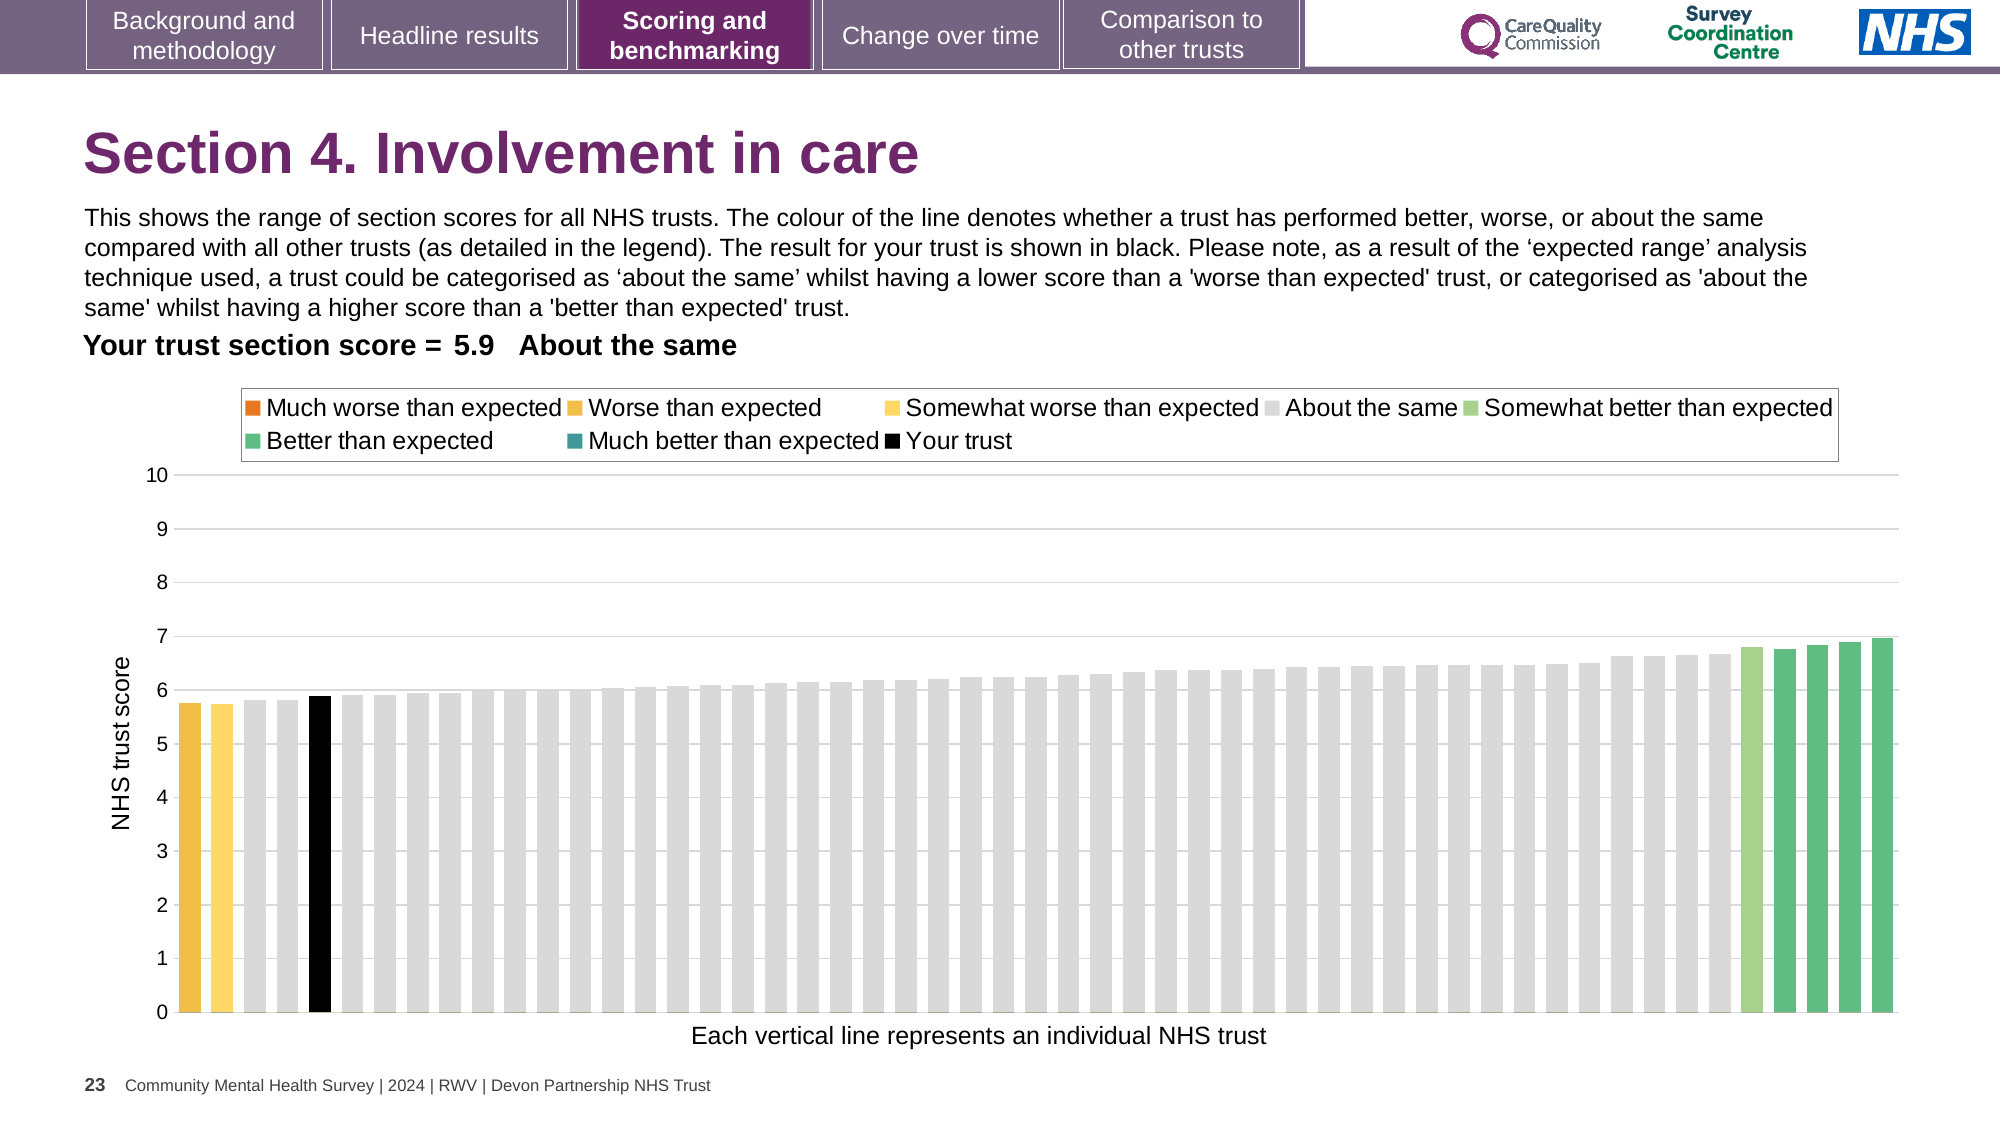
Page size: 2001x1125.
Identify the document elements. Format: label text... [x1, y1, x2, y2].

text_box Each vertical line represents an individual NHS trust [676, 1036, 1283, 1058]
text_box 23 [84, 1065, 122, 1125]
table_header About the same [518, 323, 1807, 369]
picture [1460, 13, 1602, 59]
chart [99, 369, 1923, 1036]
picture [1859, 9, 1971, 55]
table_header Your trust section score = [53, 323, 448, 370]
picture [1666, 3, 1794, 61]
table_header 5.9 [448, 323, 518, 369]
title Section 4. Involvement in care [68, 100, 1942, 209]
text_box This shows the range of section scores for all NHS trusts. The colour of the line denotes whether a trust has performed better, worse, or about the same compared with all other trusts (as detailed in the legend). The result for your trust is shown in black. Please note, as a result of the ‘expected range’ analysis technique used, a trust could be categorised as ‘about the same’ whilst having a lower score than a 'worse than expected' trust, or categorised as 'about the same' whilst having a higher score than a 'better than expected' trust. [69, 194, 1890, 329]
